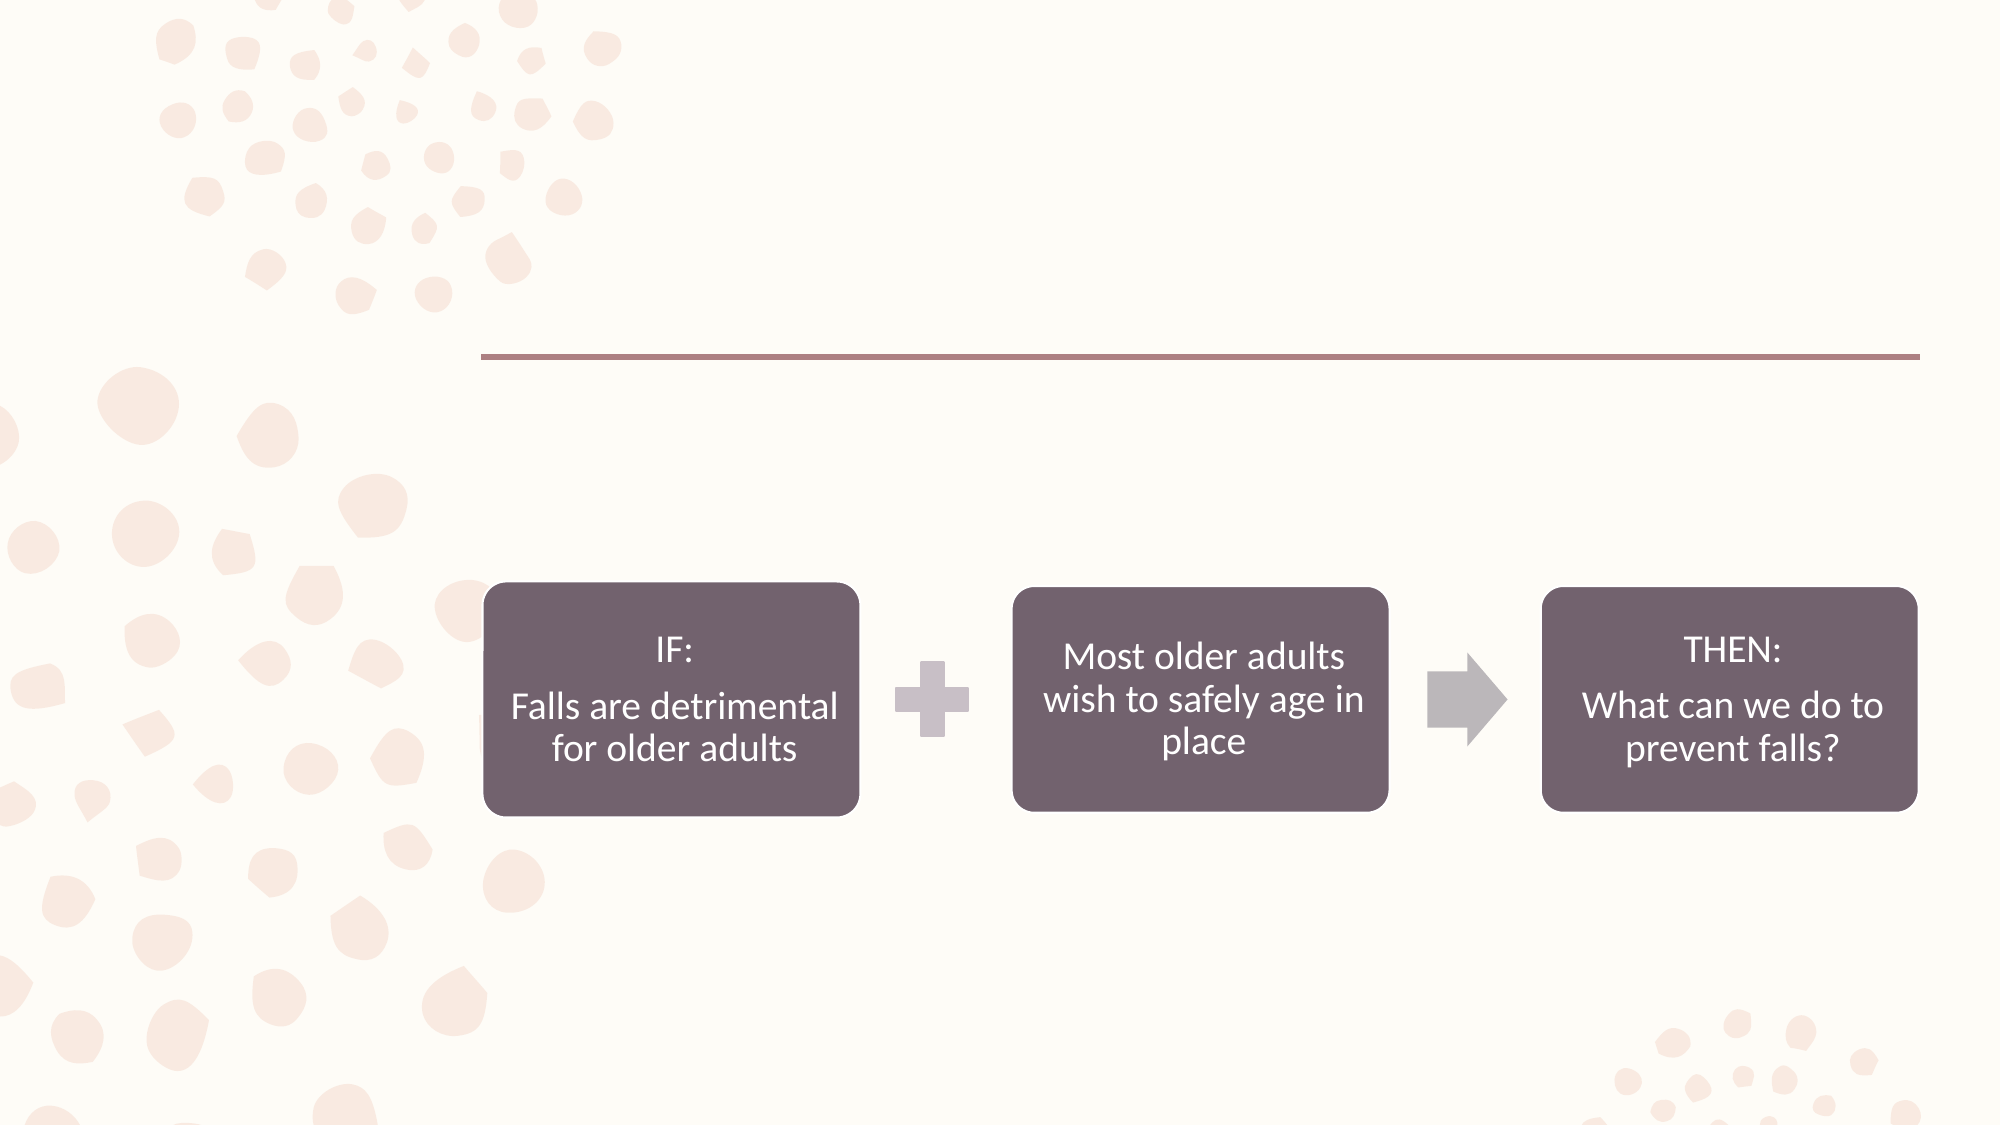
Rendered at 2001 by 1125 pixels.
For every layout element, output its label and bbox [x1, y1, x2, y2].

list [480, 399, 1921, 1000]
